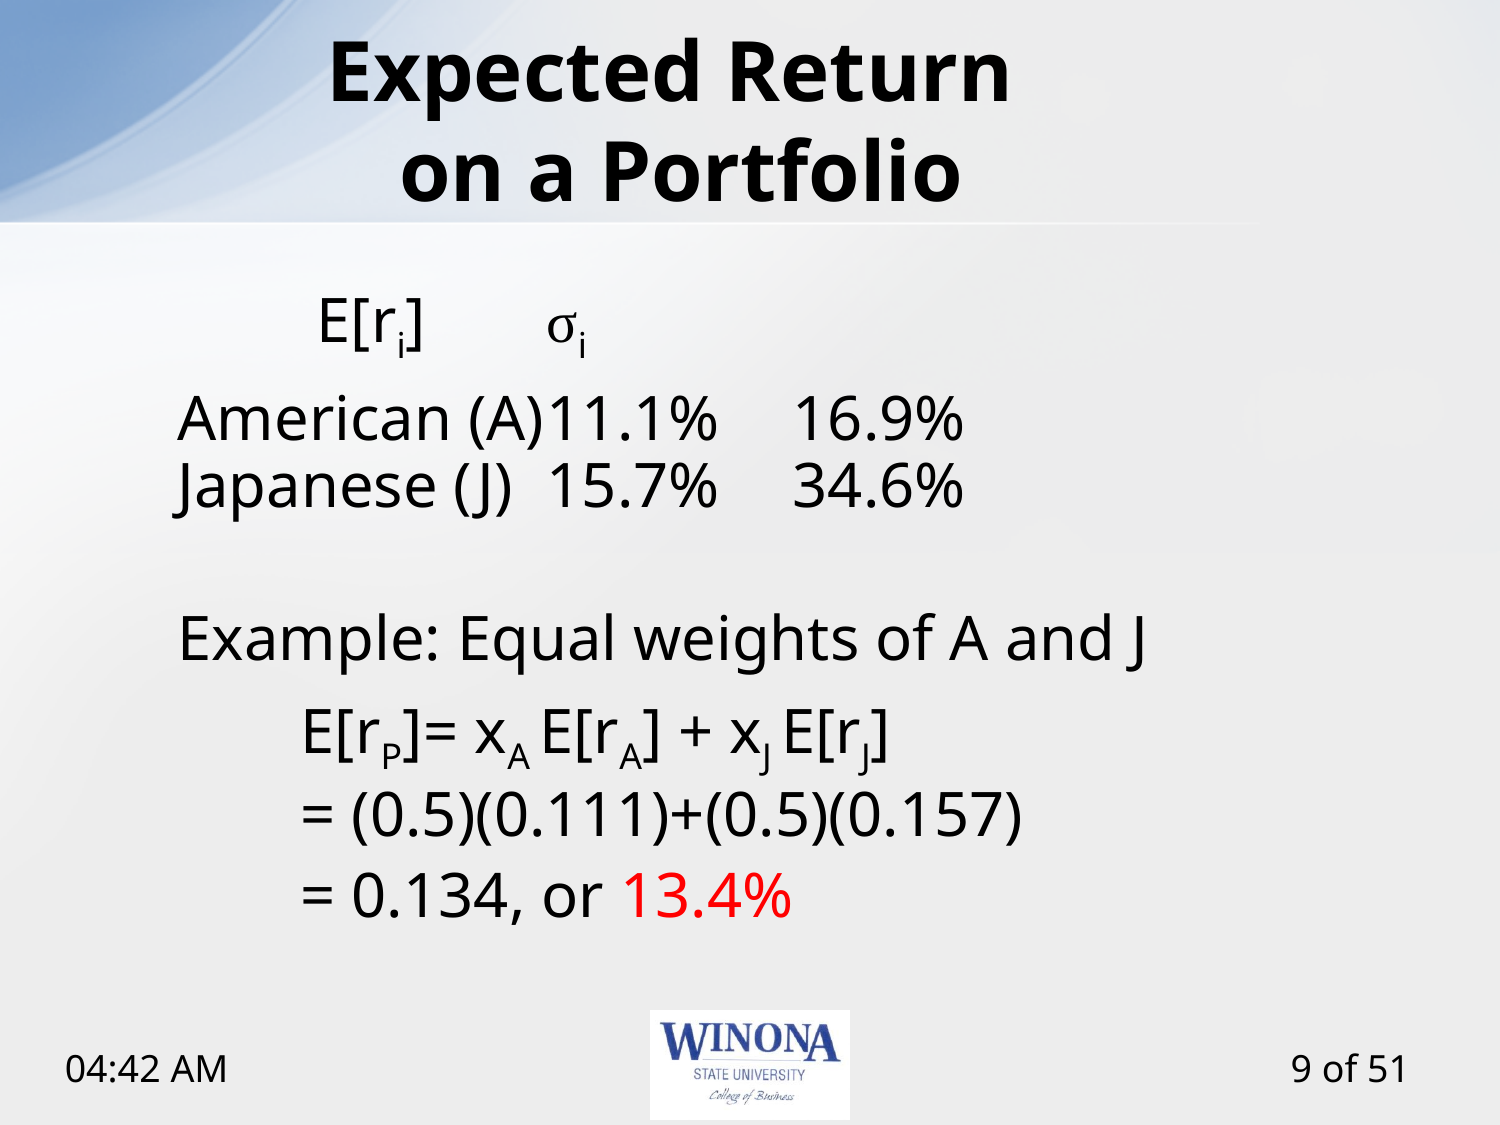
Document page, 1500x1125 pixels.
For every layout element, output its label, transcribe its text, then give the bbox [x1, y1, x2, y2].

picture [0, 0, 1500, 1125]
title Expected Return on a Portfolio [112, 1, 1250, 226]
list E[ri] σi American (A) 11.1% 16.9% Japanese (J) 15.7% 34.6% Example: Equal weights of A and J E[rP] = xA E[rA] + xJ E[rJ] = (0.5)(0.111)+(0.5)(0.157) = 0.134, or 13.4% [162, 275, 1350, 950]
